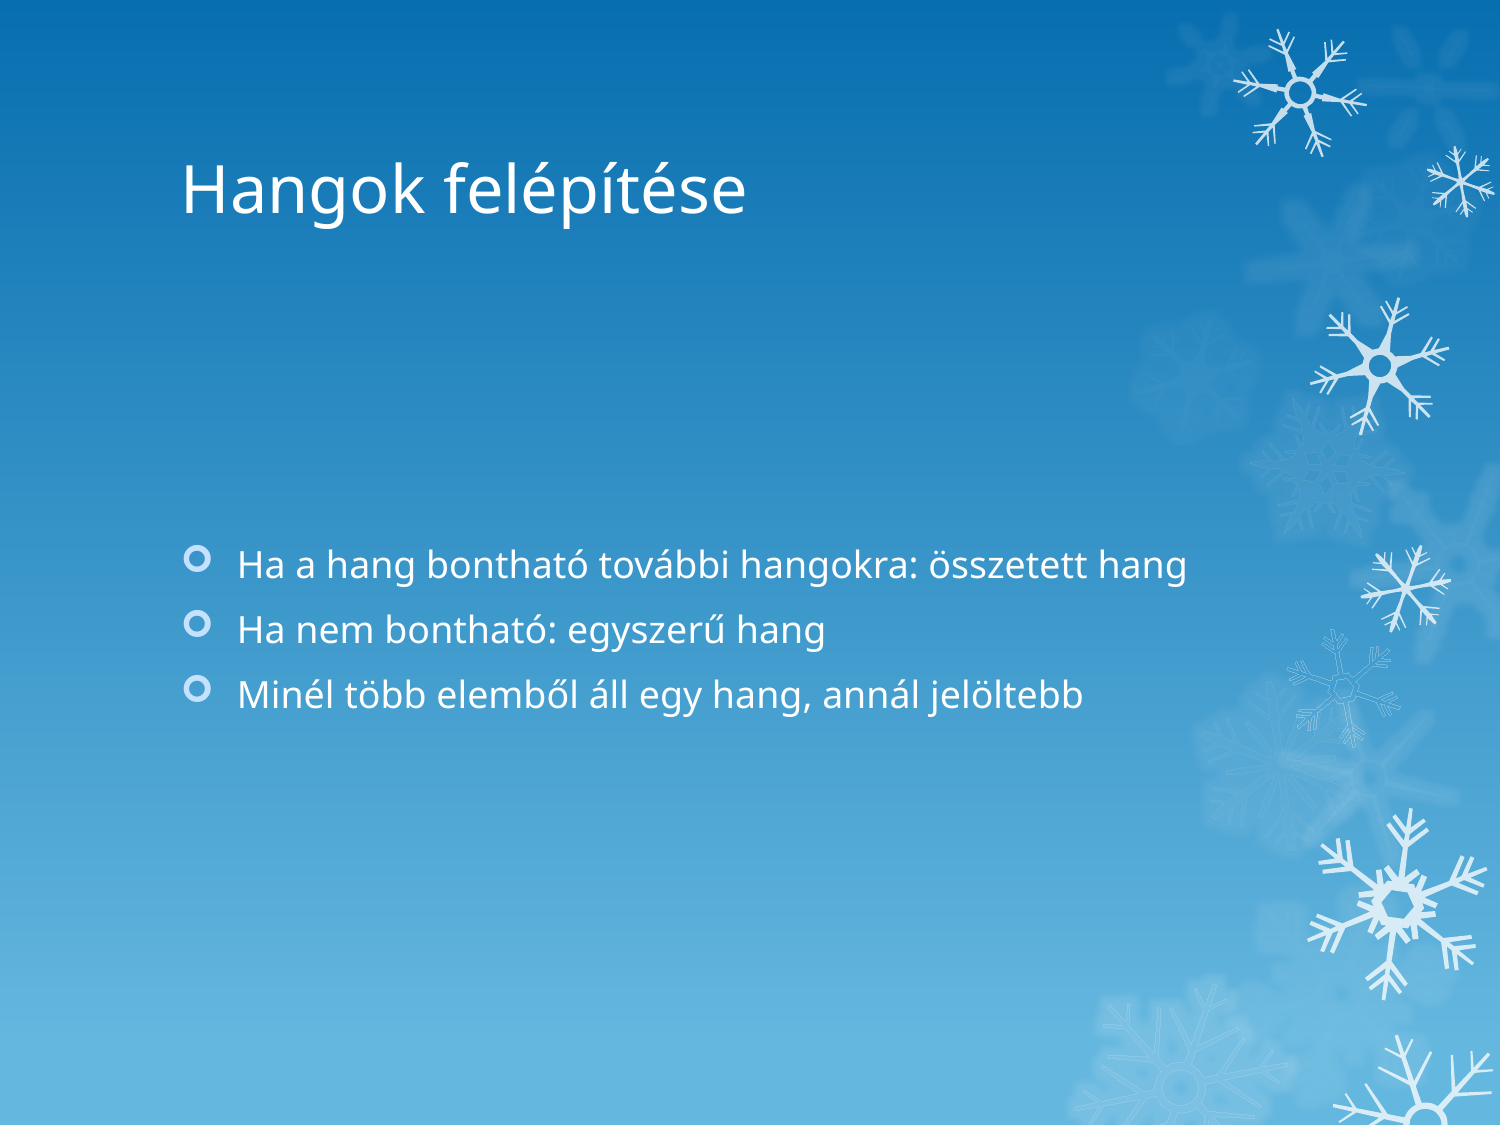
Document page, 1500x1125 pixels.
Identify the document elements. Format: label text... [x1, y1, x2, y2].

list Ha a hang bontható további hangokra: összetett hang Ha nem bontható: egyszerű hang Minél több elemből áll egy hang, annál jelöltebb [165, 296, 1335, 962]
title Hangok felépítése [165, 110, 1335, 263]
